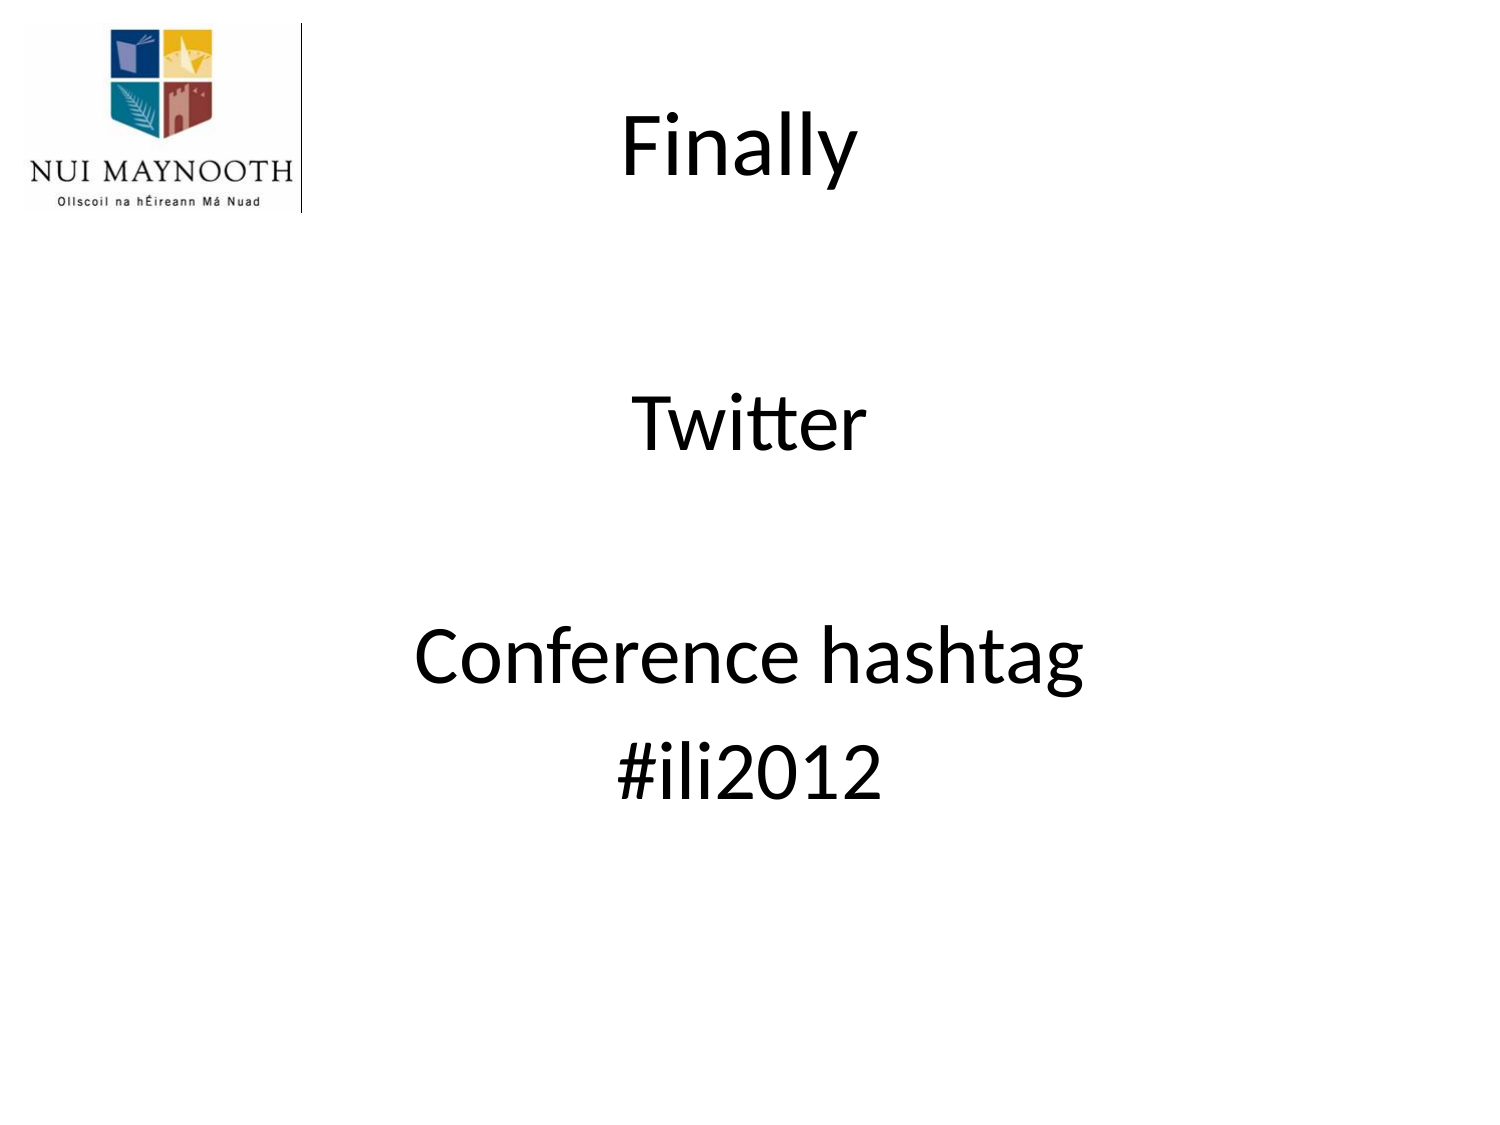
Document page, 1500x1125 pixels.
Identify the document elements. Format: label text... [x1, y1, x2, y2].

list Twitter Conference hashtag #ili2012 [75, 262, 1425, 1005]
picture [23, 23, 302, 213]
title Finally [75, 45, 1425, 233]
